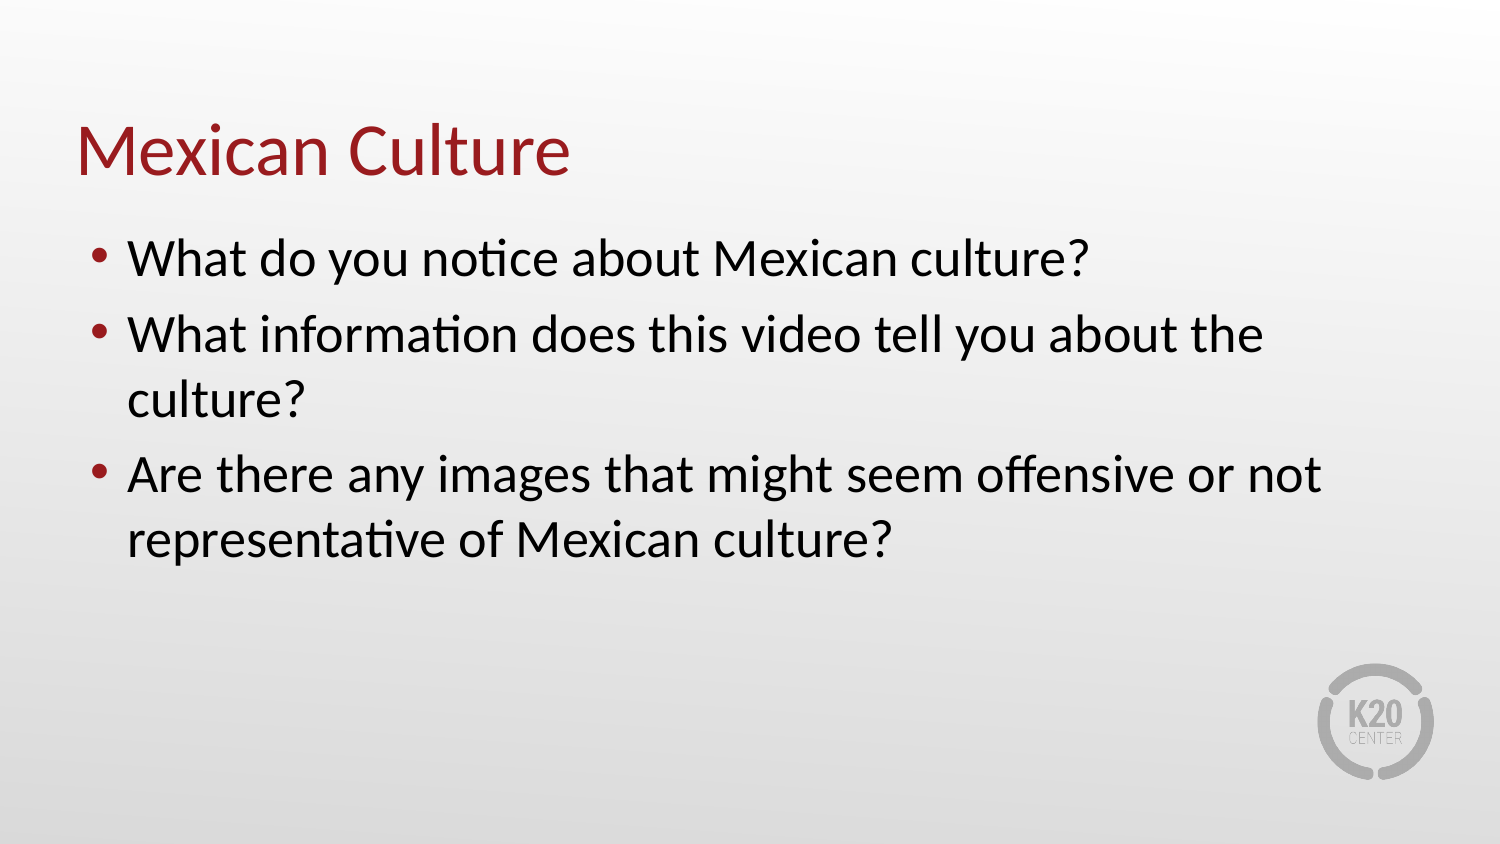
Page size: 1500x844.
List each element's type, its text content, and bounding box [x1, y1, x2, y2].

list What do you notice about Mexican culture? What information does this video tell you about the culture? Are there any images that might seem offensive or not representative of Mexican culture? [75, 214, 1425, 779]
title Mexican Culture [75, 50, 1425, 191]
